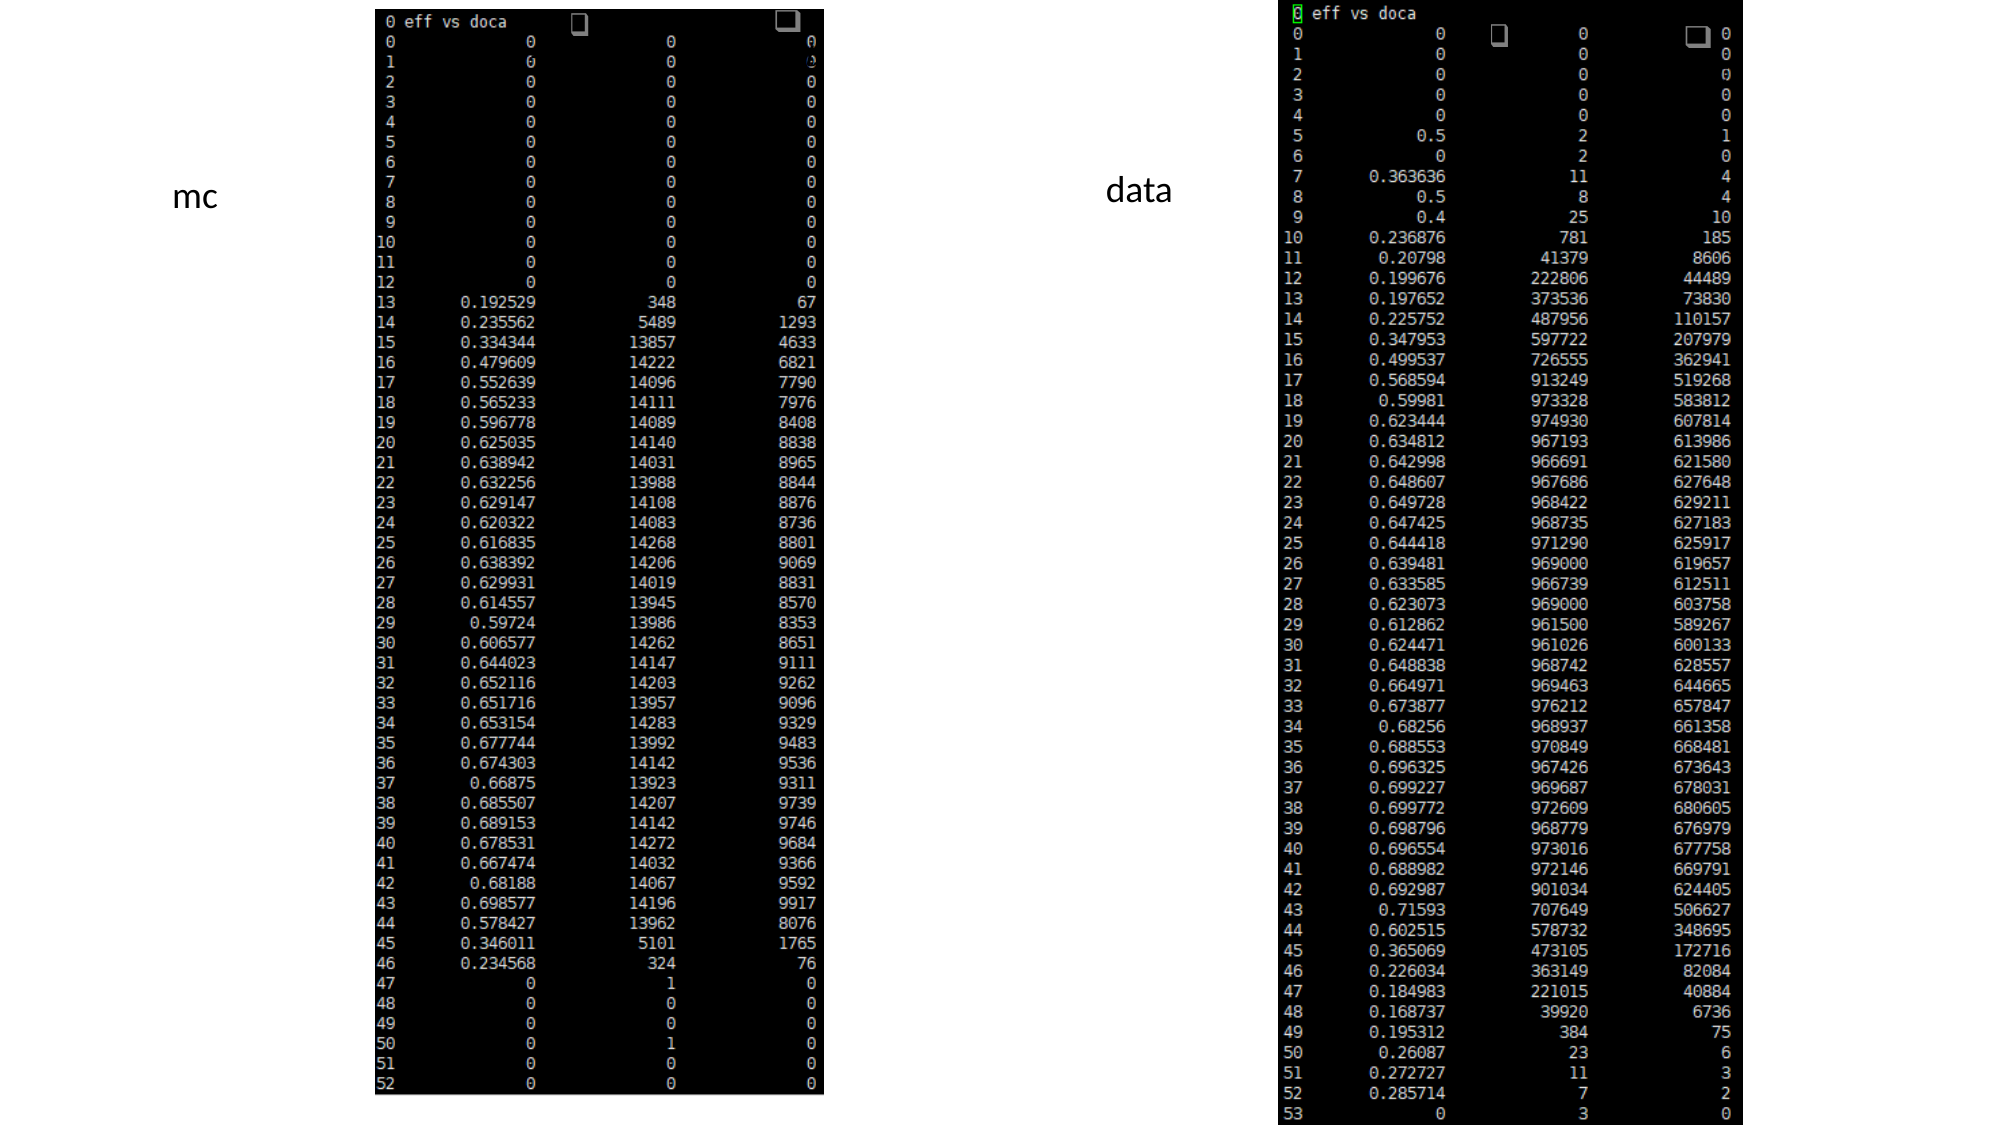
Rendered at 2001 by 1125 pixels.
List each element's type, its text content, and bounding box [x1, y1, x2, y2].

text_box mc [157, 163, 233, 224]
text_box data [1091, 157, 1189, 217]
picture [1278, 0, 1743, 1125]
picture [375, 9, 825, 1096]
